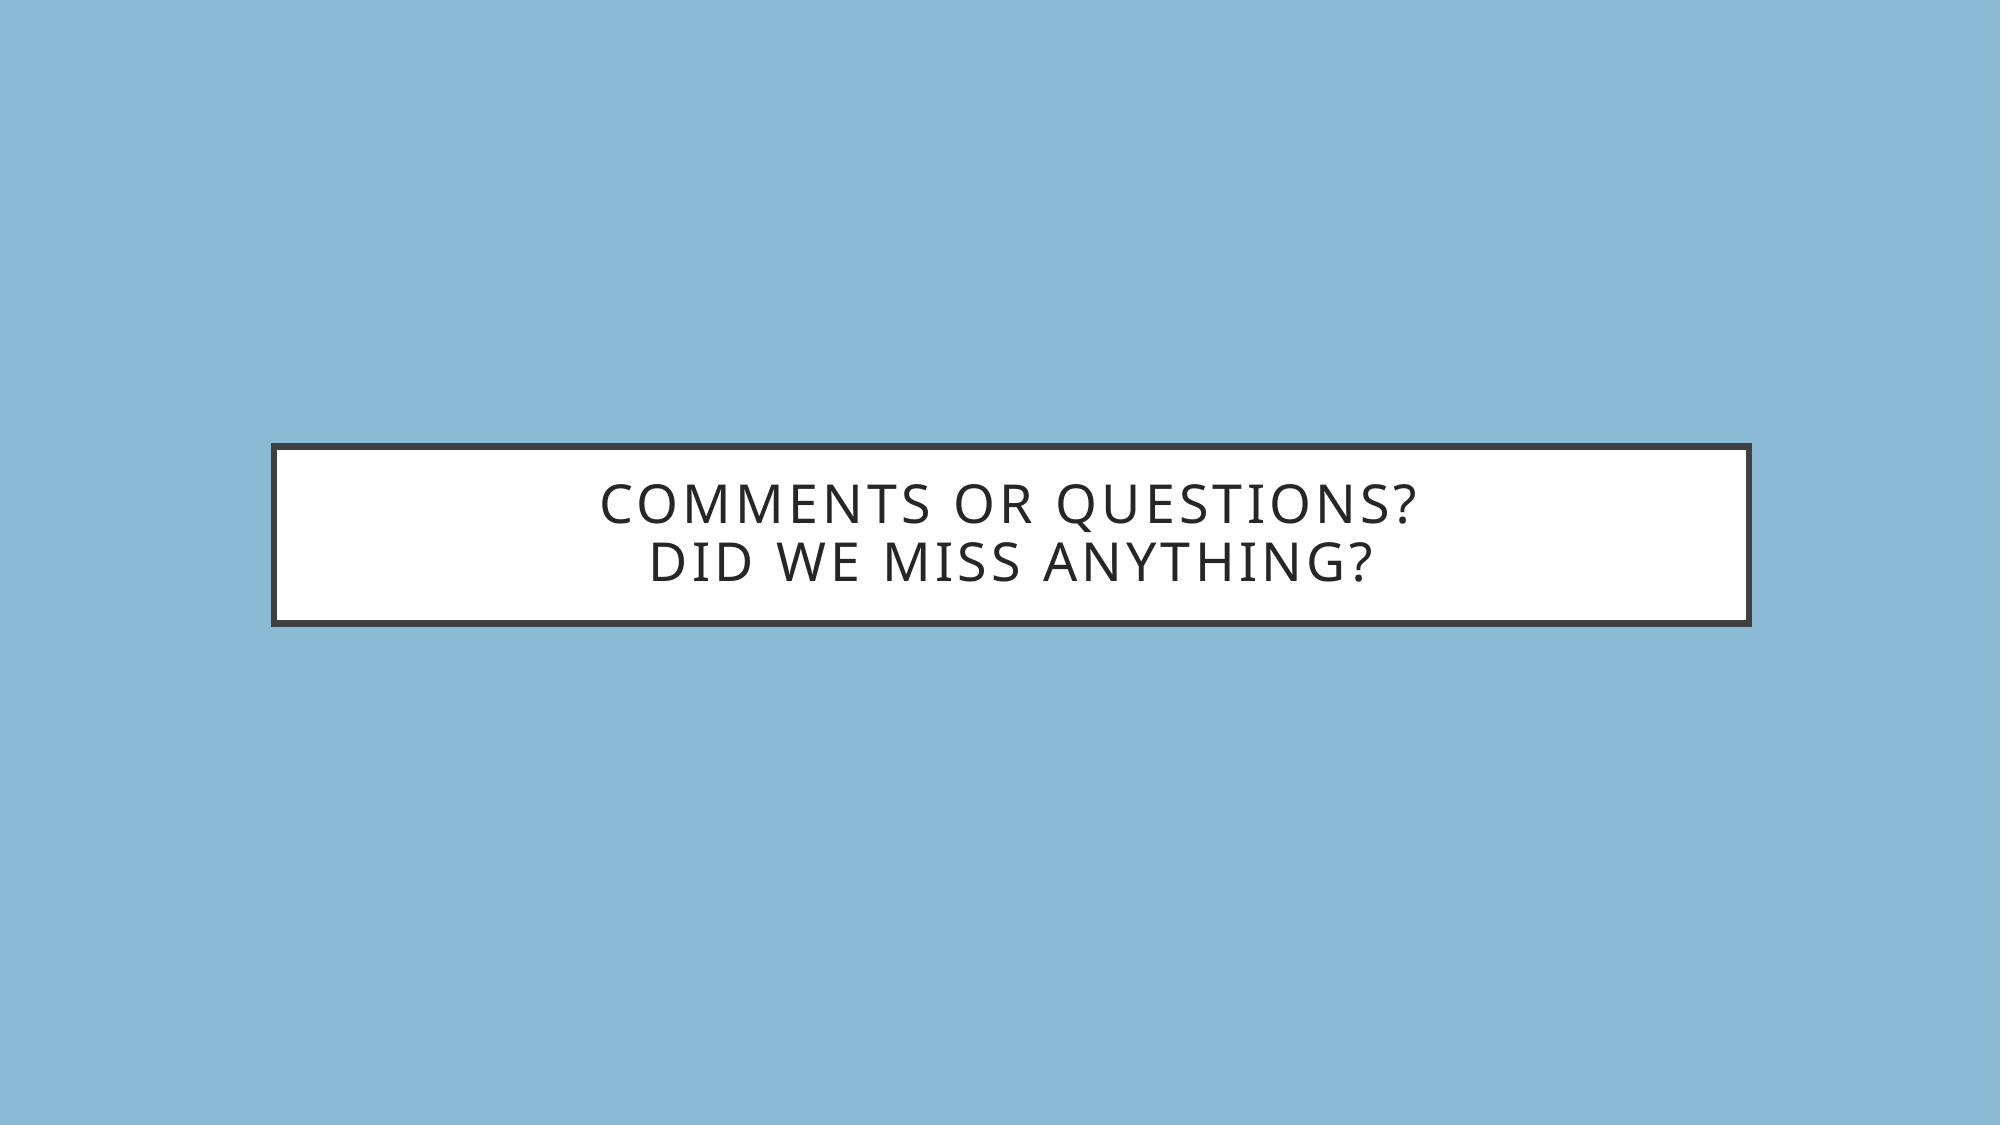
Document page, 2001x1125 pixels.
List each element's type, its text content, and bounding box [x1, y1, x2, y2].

title Comments or Questions? Did we miss anything? [271, 443, 1752, 627]
